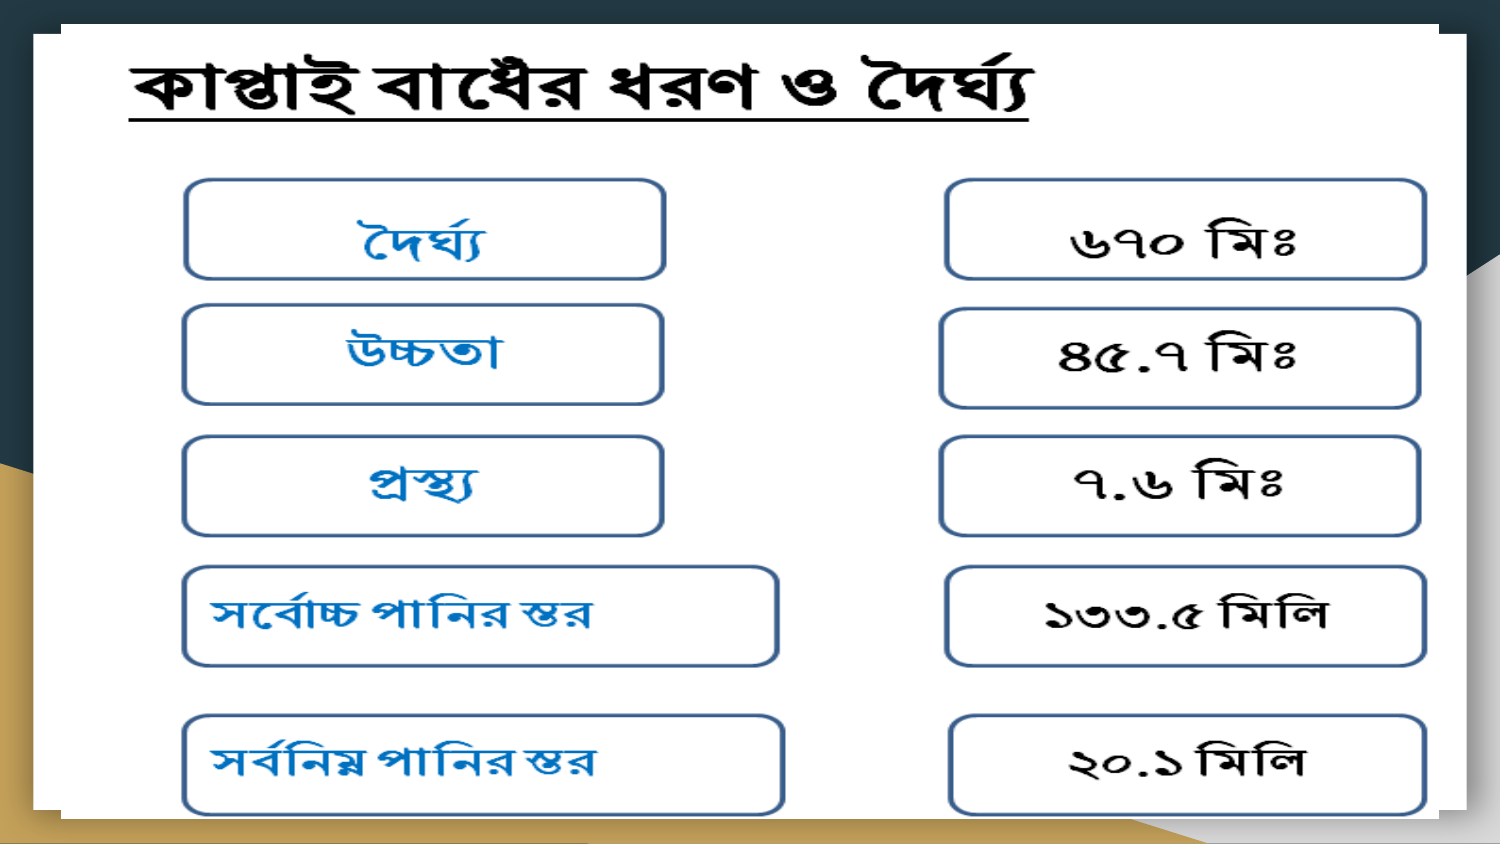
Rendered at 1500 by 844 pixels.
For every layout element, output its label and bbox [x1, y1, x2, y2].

picture [61, 24, 1439, 819]
